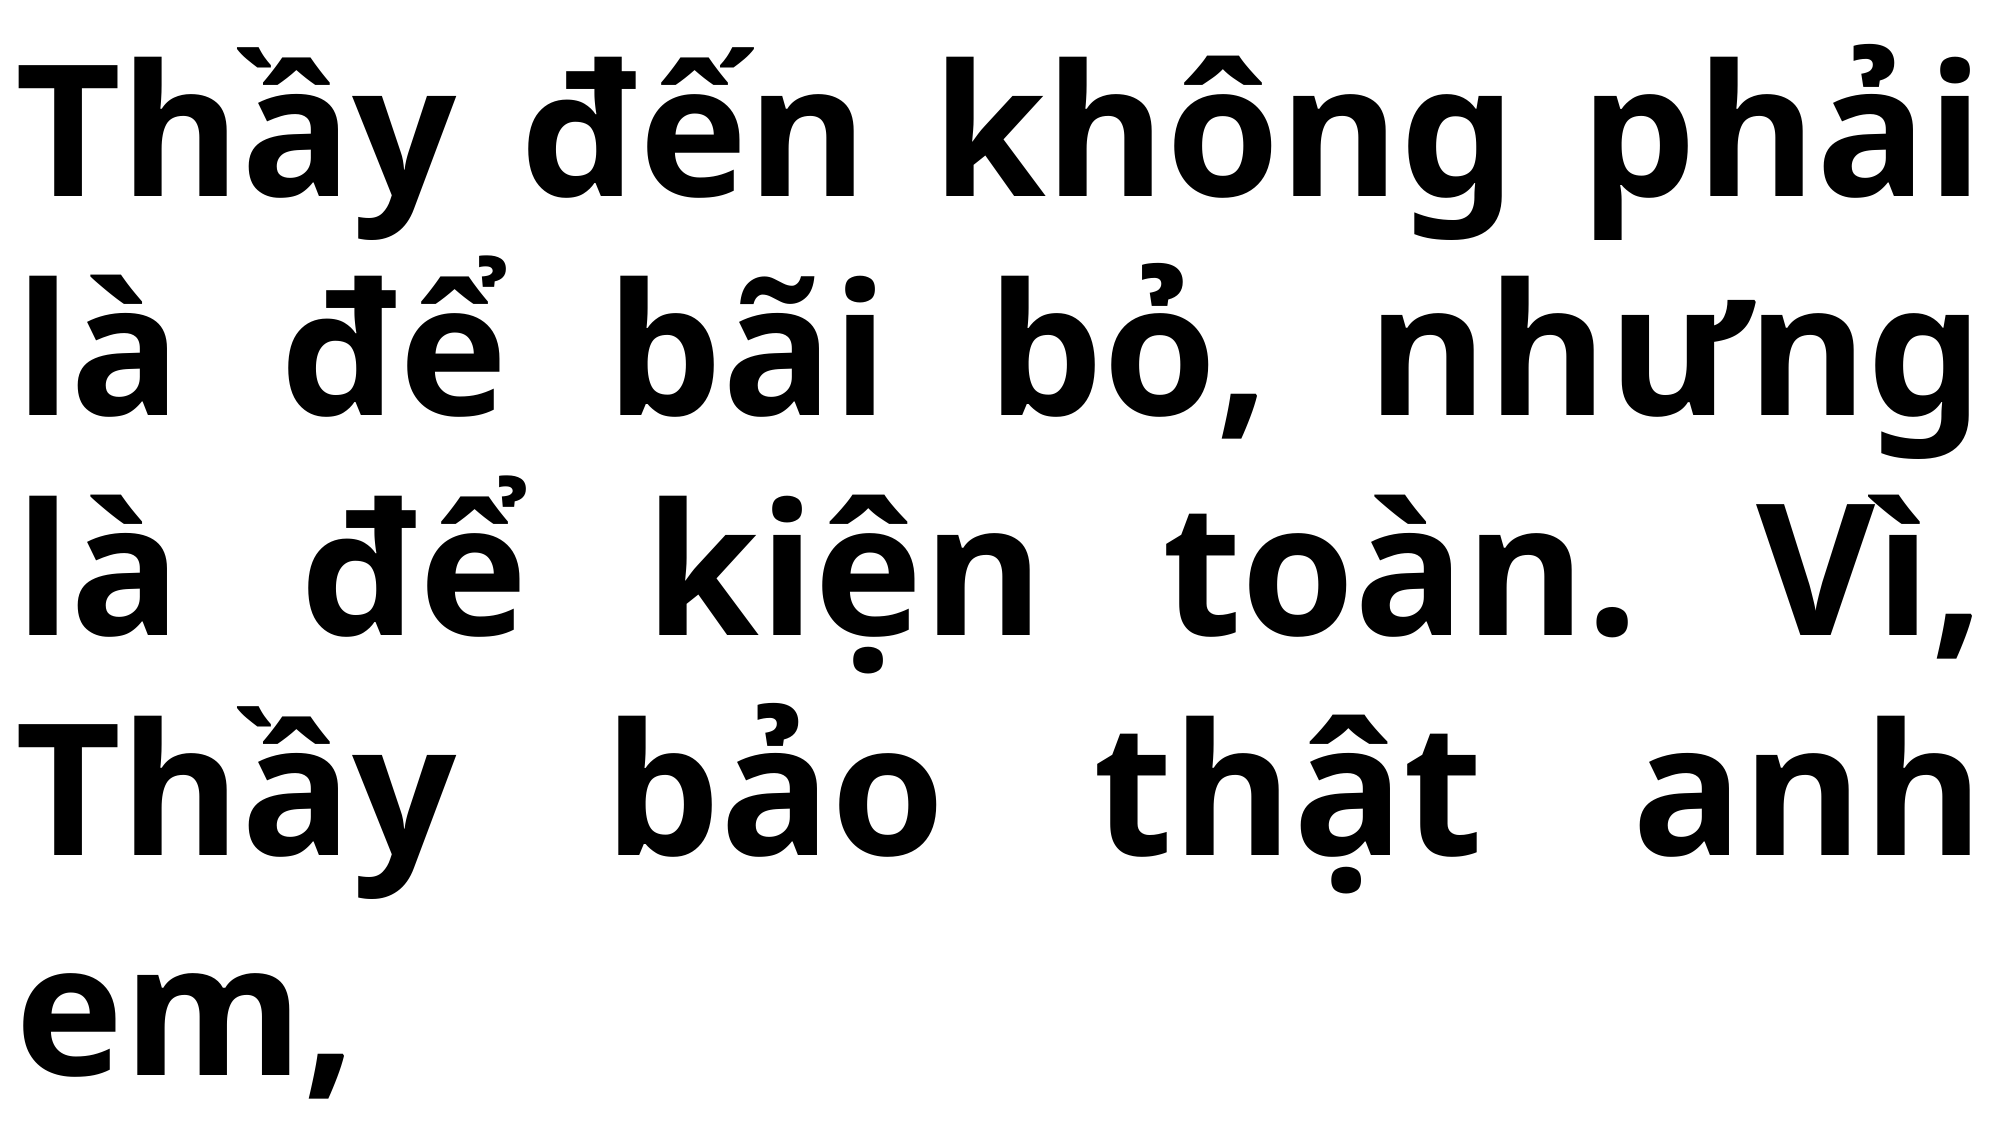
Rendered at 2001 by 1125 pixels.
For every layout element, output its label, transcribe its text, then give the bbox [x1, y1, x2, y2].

title Thầy đến không phải là để bãi bỏ, nhưng là để kiện toàn. Vì, Thầy bảo thật anh em, [0, 0, 2000, 1125]
